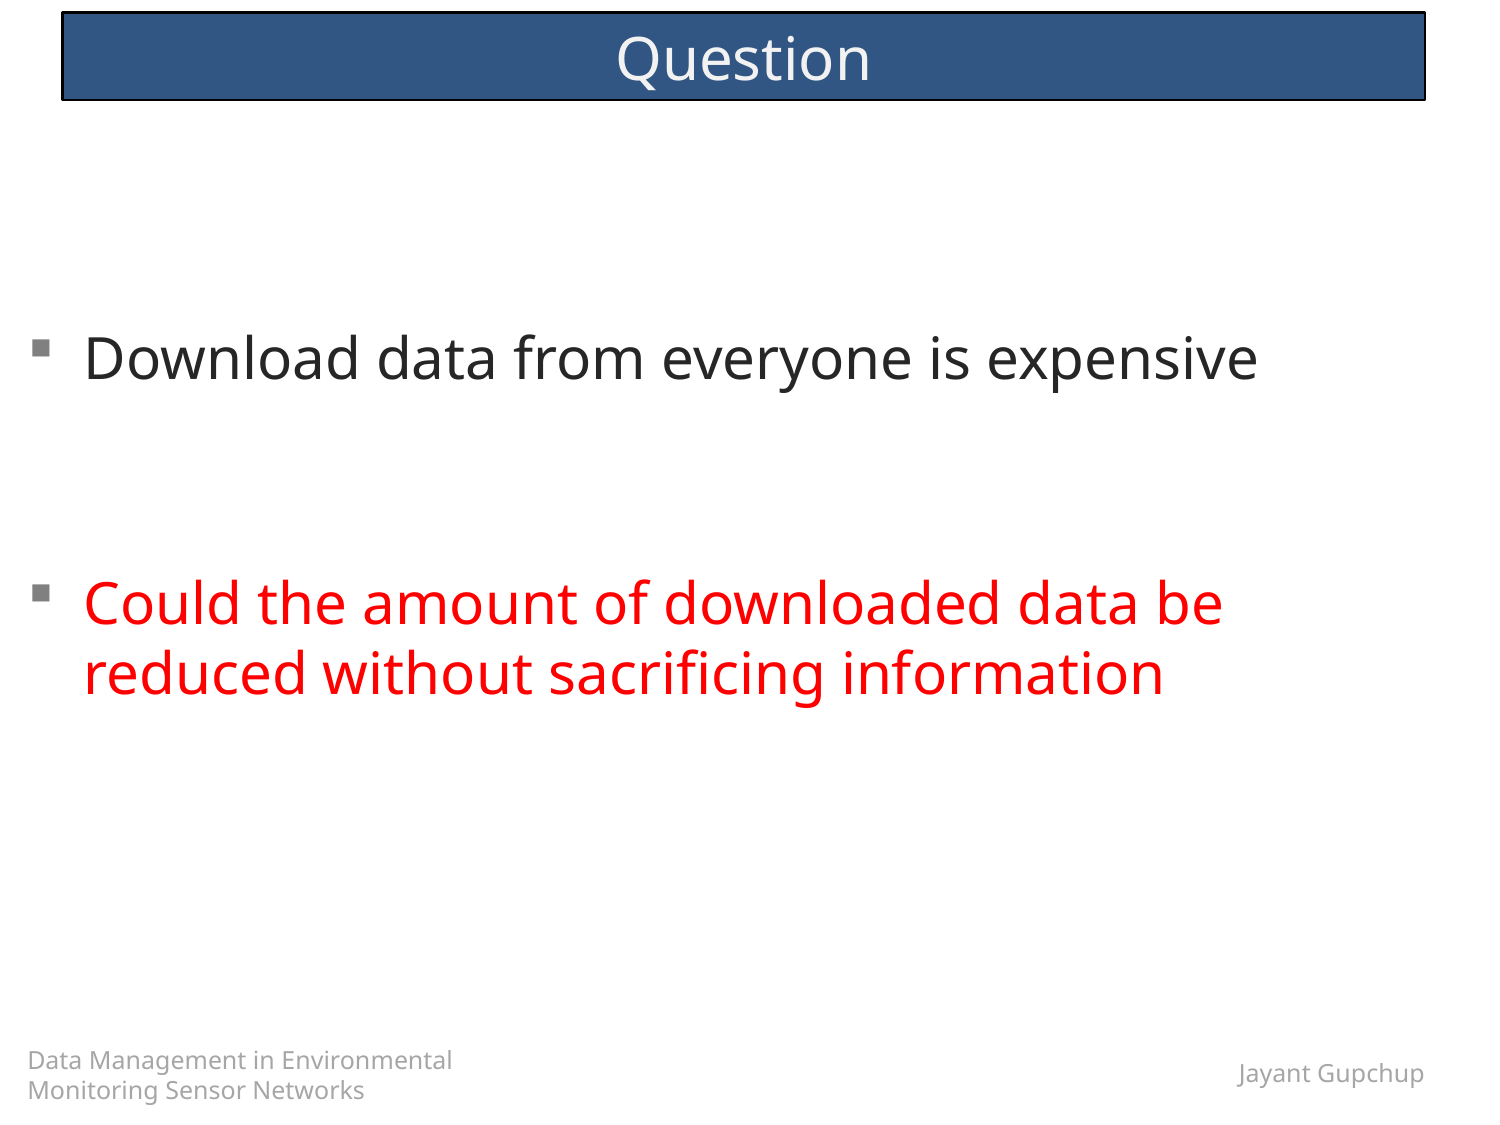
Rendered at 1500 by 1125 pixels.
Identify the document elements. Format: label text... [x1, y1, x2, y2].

list Download data from everyone is expensive Could the amount of downloaded data be reduced without sacrificing information [12, 149, 1463, 988]
title Question [61, 11, 1426, 101]
